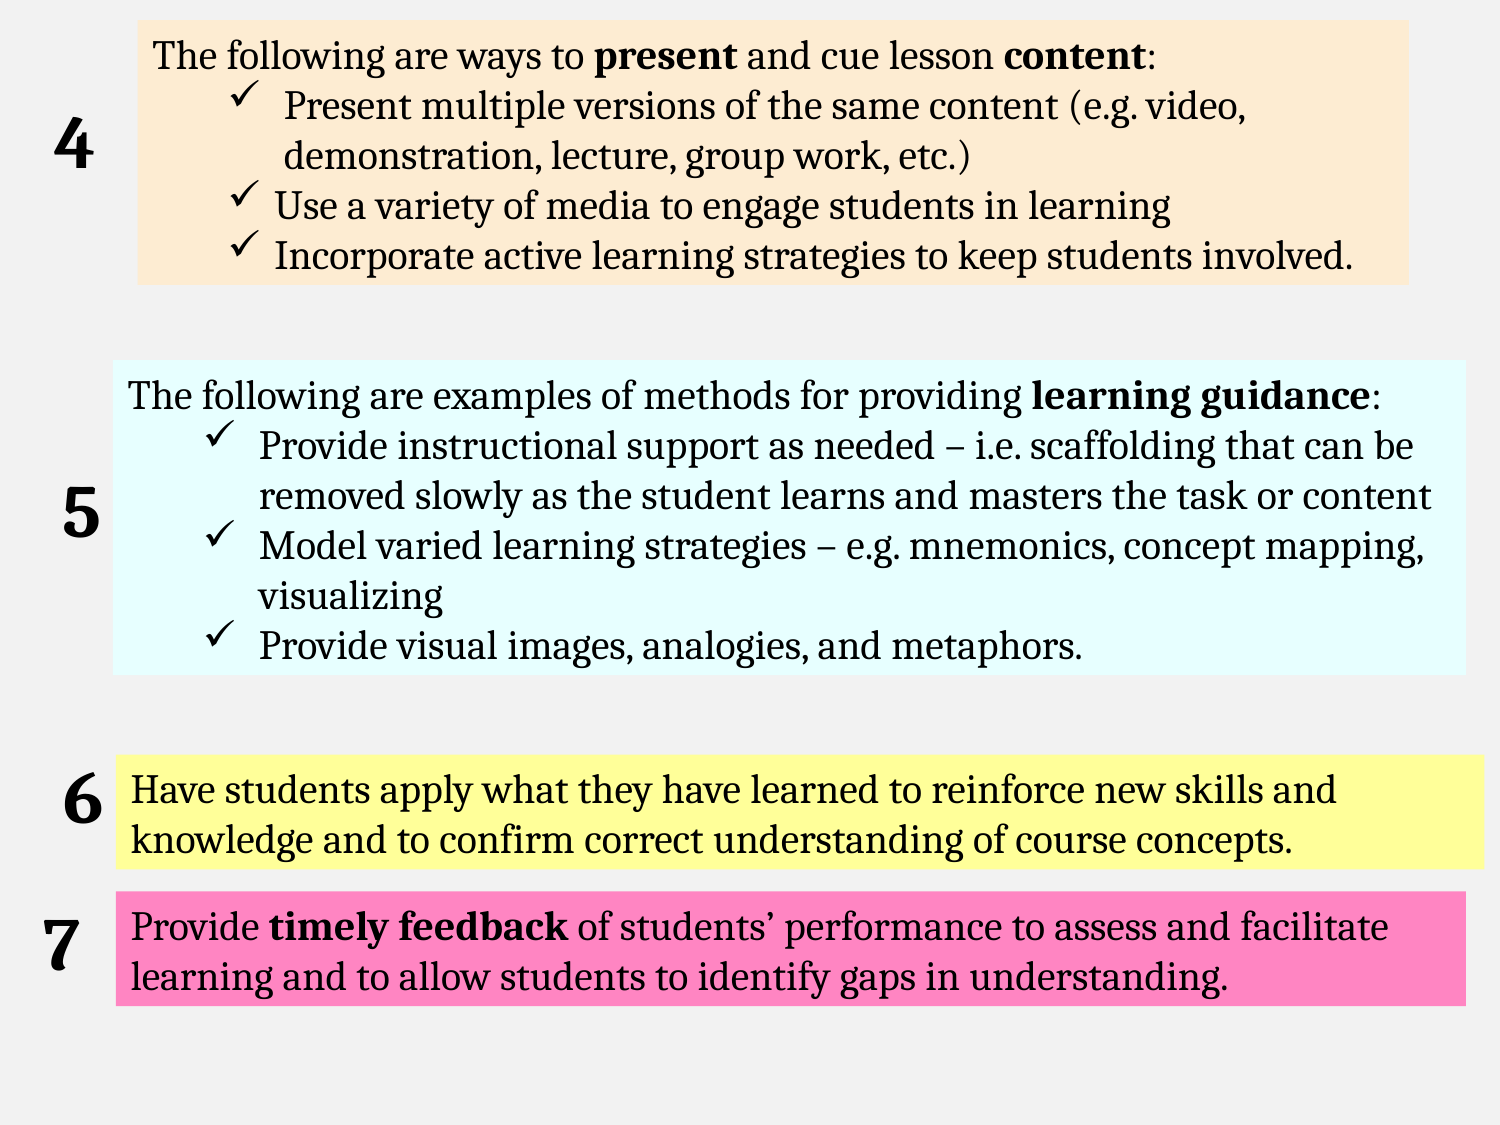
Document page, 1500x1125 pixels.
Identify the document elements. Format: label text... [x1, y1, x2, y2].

text_box 4 [40, 86, 150, 192]
text_box 5 [48, 454, 158, 560]
text_box The following are ways to present and cue lesson content: Present multiple versions of the same content (e.g. video, demonstration, lecture, group work, etc.) Use a variety of media to engage students in learning Incorporate active learning strategies to keep students involved. [137, 20, 1409, 285]
text_box The following are examples of methods for providing learning guidance: Provide instructional support as needed – i.e. scaffolding that can be removed slowly as the student learns and masters the task or content Model varied learning strategies – e.g. mnemonics, concept mapping, visualizing Provide visual images, analogies, and metaphors. [112, 360, 1466, 676]
text_box 7 [28, 888, 139, 994]
text_box Provide timely feedback of students’ performance to assess and facilitate learning and to allow students to identify gaps in understanding. [115, 891, 1466, 1007]
text_box Have students apply what they have learned to reinforce new skills and knowledge and to confirm correct understanding of course concepts. [115, 754, 1485, 870]
text_box 6 [48, 741, 159, 846]
